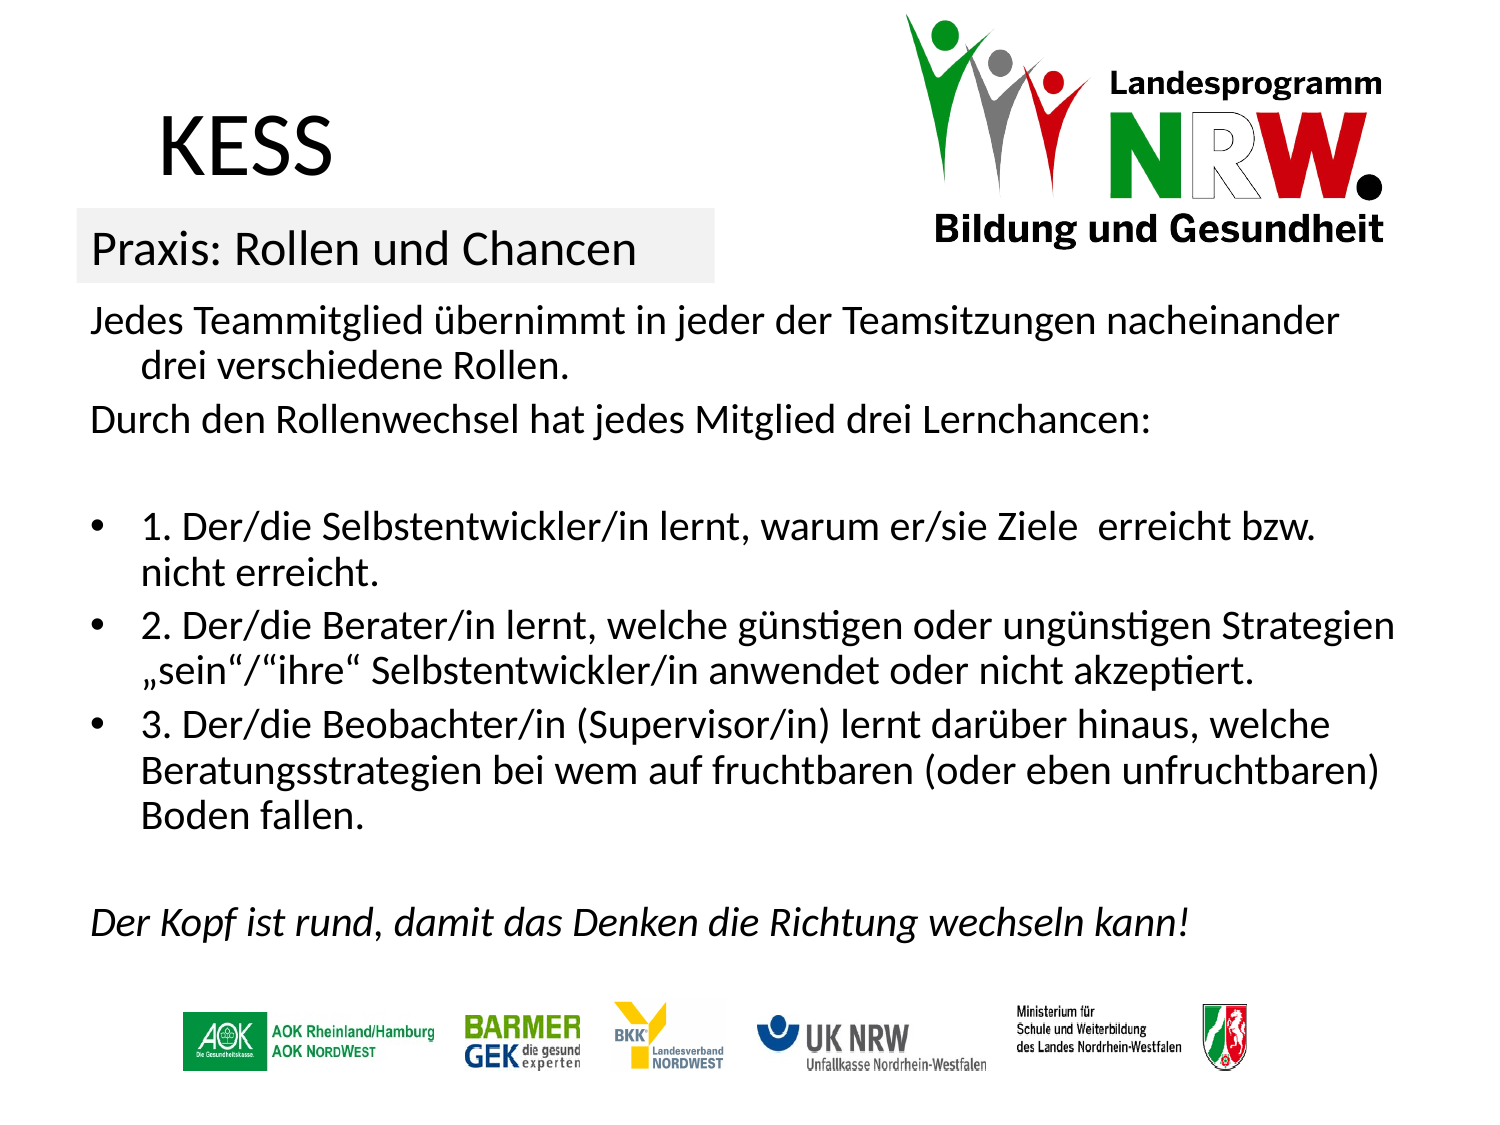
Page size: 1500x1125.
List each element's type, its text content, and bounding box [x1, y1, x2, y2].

text_box Praxis: Rollen und Chancen [76, 208, 715, 283]
list Jedes Teammitglied übernimmt in jeder der Teamsitzungen nacheinander drei verschiedene Rollen. Durch den Rollenwechsel hat jedes Mitglied drei Lernchancen: 1. Der/die Selbstentwickler/in lernt, warum er/sie Ziele erreicht bzw. nicht erreicht. 2. Der/die Berater/in lernt, welche günstigen oder ungünstigen Strategien „sein“/“ihre“ Selbstentwickler/in anwendet oder nicht akzeptiert. 3. Der/die Beobachter/in (Supervisor/in) lernt darüber hinaus, welche Beratungsstrategien bei wem auf fruchtbaren (oder eben unfruchtbaren) Boden fallen. Der Kopf ist rund, damit das Denken die Richtung wechseln kann! [75, 290, 1425, 1005]
picture [844, 0, 1453, 306]
text_box KESS [75, 45, 420, 233]
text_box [182, 999, 1247, 1071]
